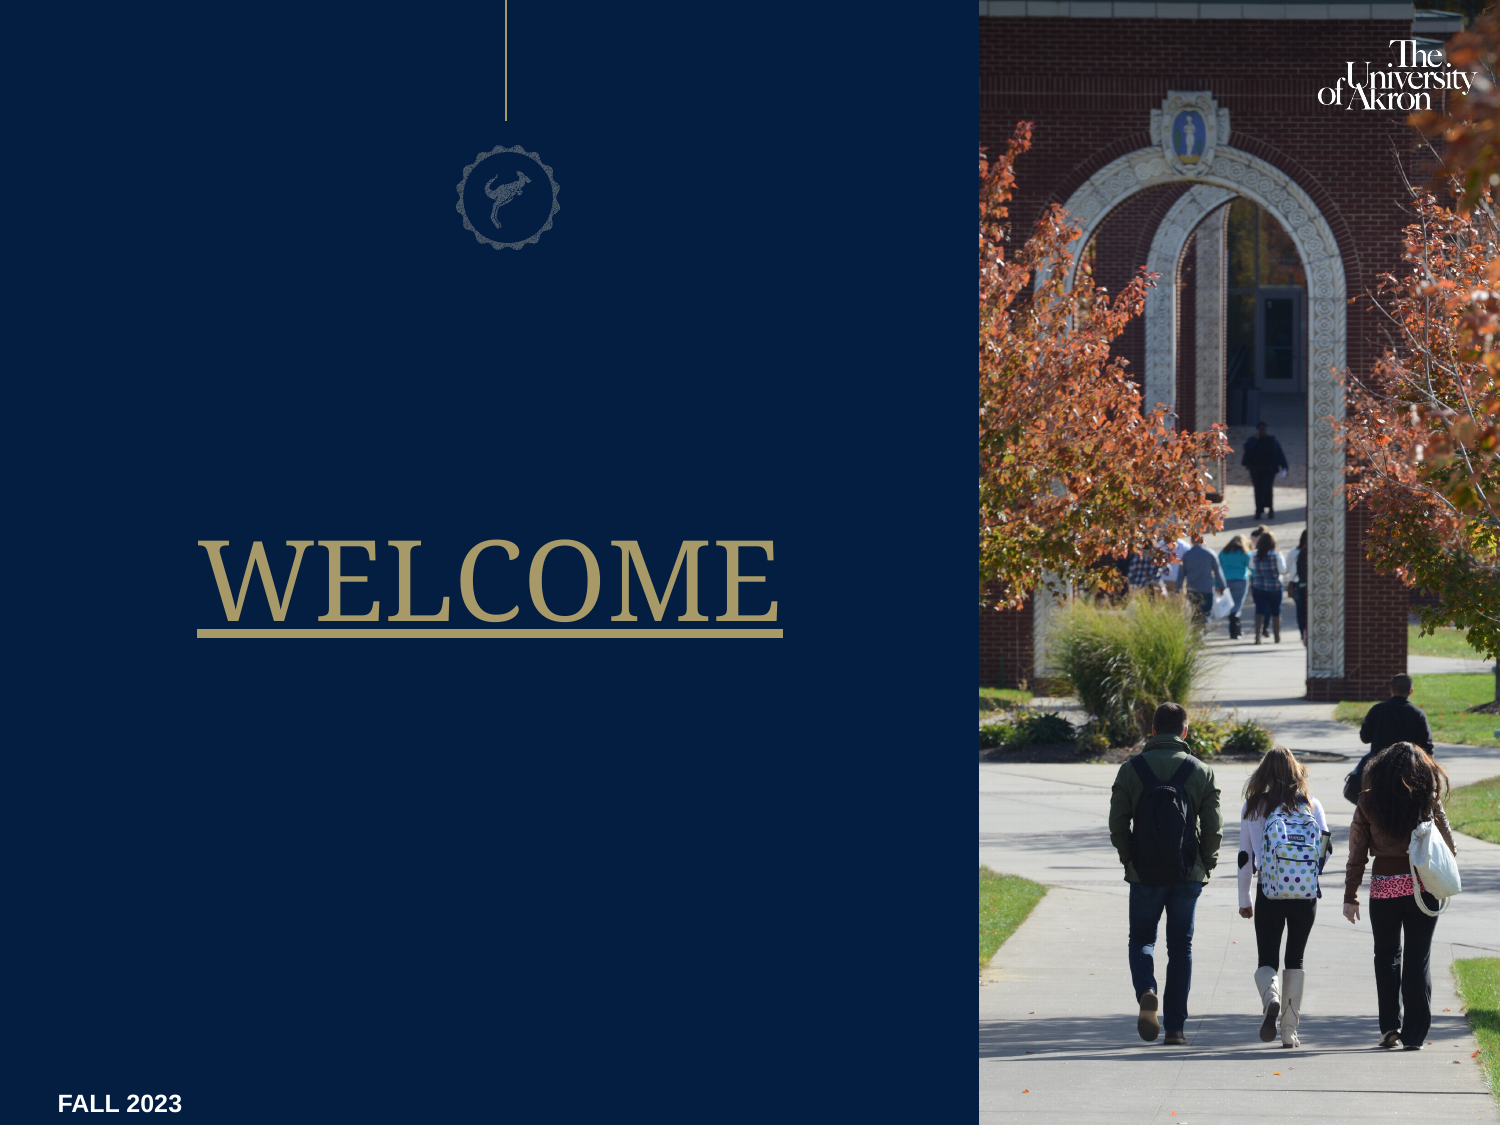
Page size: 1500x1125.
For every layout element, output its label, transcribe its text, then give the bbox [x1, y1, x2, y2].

subtitle WELCOME [12, 352, 969, 873]
picture [456, 145, 560, 250]
text_box FALL 2023 [42, 990, 670, 1125]
picture [979, 0, 1500, 1125]
